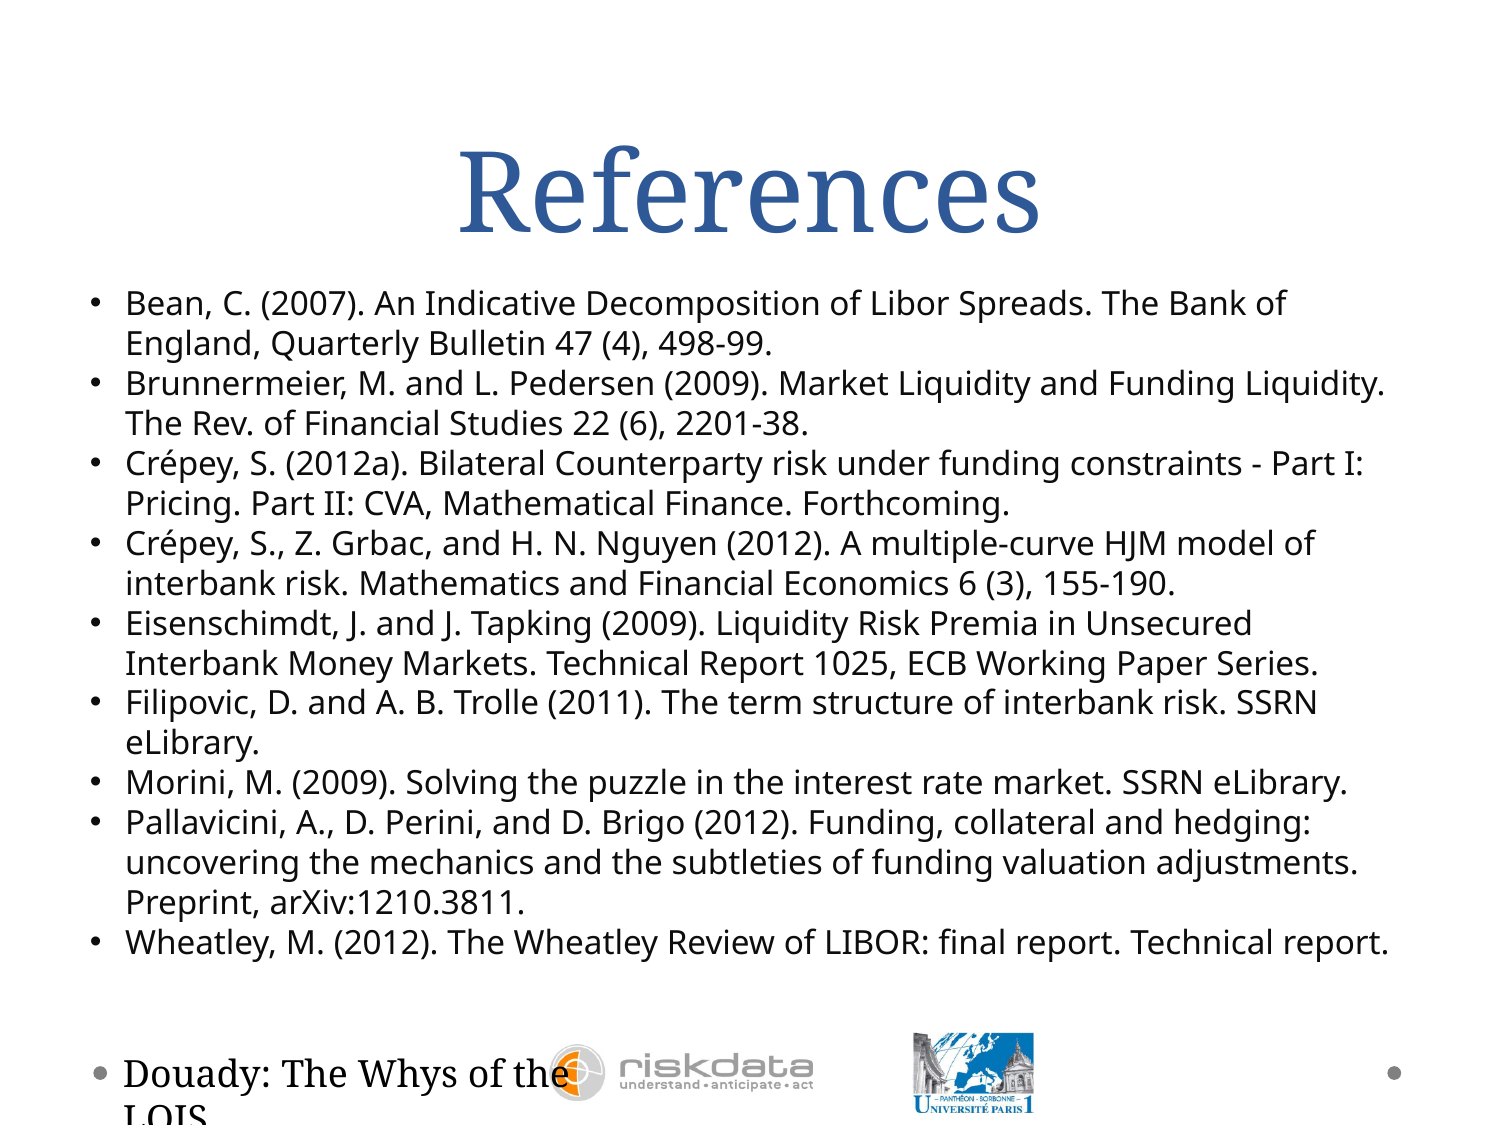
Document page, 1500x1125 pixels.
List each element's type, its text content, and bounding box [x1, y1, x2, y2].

picture [663, 1044, 813, 1101]
picture [912, 1032, 1034, 1113]
text_box Douady: The Whys of the LOIS [108, 1042, 663, 1103]
text_box Bean, C. (2007). An Indicative Decomposition of Libor Spreads. The Bank of England, Quarterly Bulletin 47 (4), 498-99. Brunnermeier, M. and L. Pedersen (2009). Market Liquidity and Funding Liquidity. The Rev. of Financial Studies 22 (6), 2201-38. Crépey, S. (2012a). Bilateral Counterparty risk under funding constraints - Part I: Pricing. Part II: CVA, Mathematical Finance. Forthcoming. Crépey, S., Z. Grbac, and H. N. Nguyen (2012). A multiple-curve HJM model of interbank risk. Mathematics and Financial Economics 6 (3), 155-190. Eisenschimdt, J. and J. Tapking (2009). Liquidity Risk Premia in Unsecured Interbank Money Markets. Technical Report 1025, ECB Working Paper Series. Filipovic, D. and A. B. Trolle (2011). The term structure of interbank risk. SSRN eLibrary. Morini, M. (2009). Solving the puzzle in the interest rate market. SSRN eLibrary. Pallavicini, A., D. Perini, and D. Brigo (2012). Funding, collateral and hedging: uncovering the mechanics and the subtleties of funding valuation adjustments. Preprint, arXiv:1210.3811. Wheatley, M. (2012). The Wheatley Review of LIBOR: final report. Technical report. [75, 275, 1425, 1025]
text_box References [75, 0, 1425, 263]
